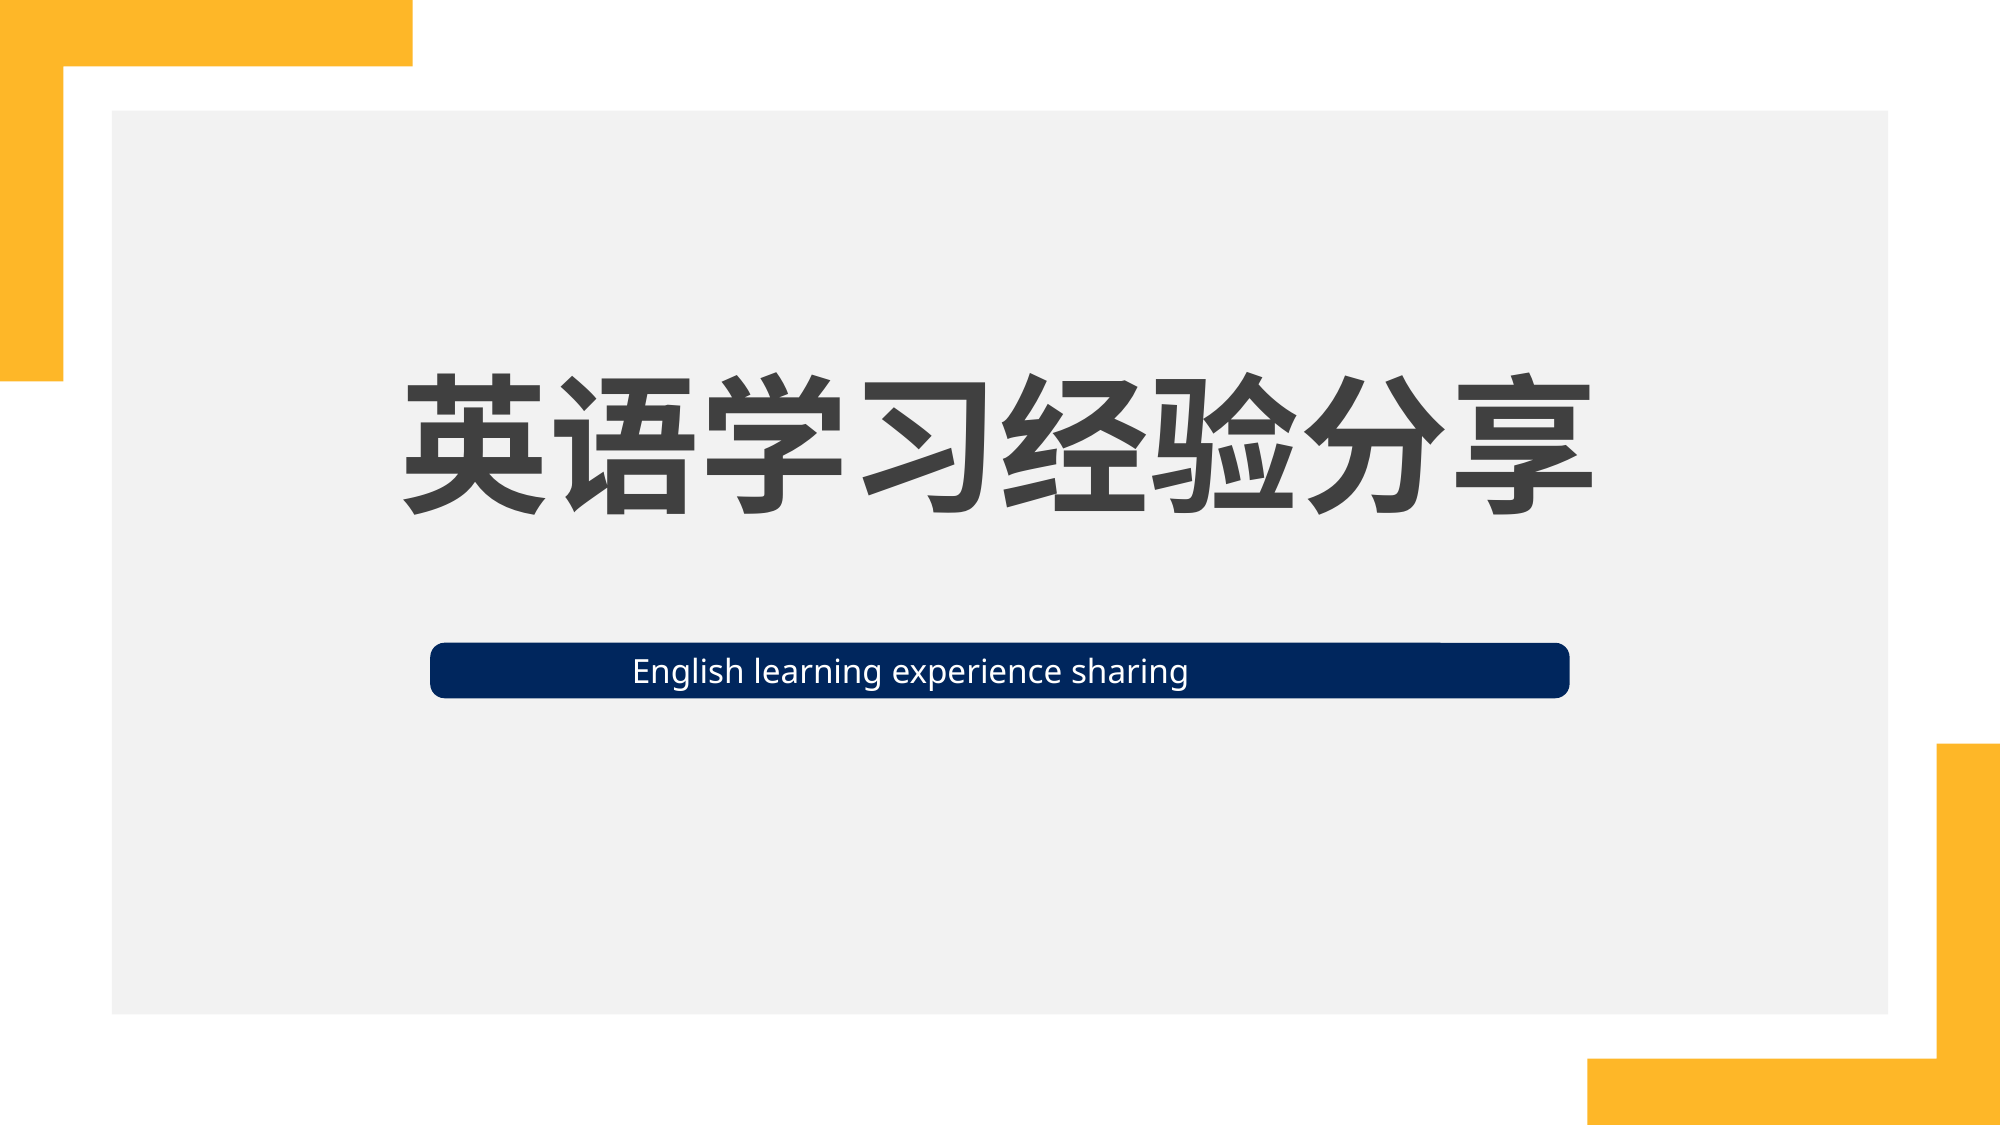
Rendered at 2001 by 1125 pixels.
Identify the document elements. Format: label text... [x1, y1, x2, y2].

text_box [0, 0, 414, 382]
text_box [1586, 743, 2000, 1125]
text_box 英语学习经验分享 [249, 343, 1750, 539]
text_box [111, 110, 1889, 1015]
text_box English learning experience sharing [617, 642, 1383, 698]
text_box [429, 641, 1571, 700]
